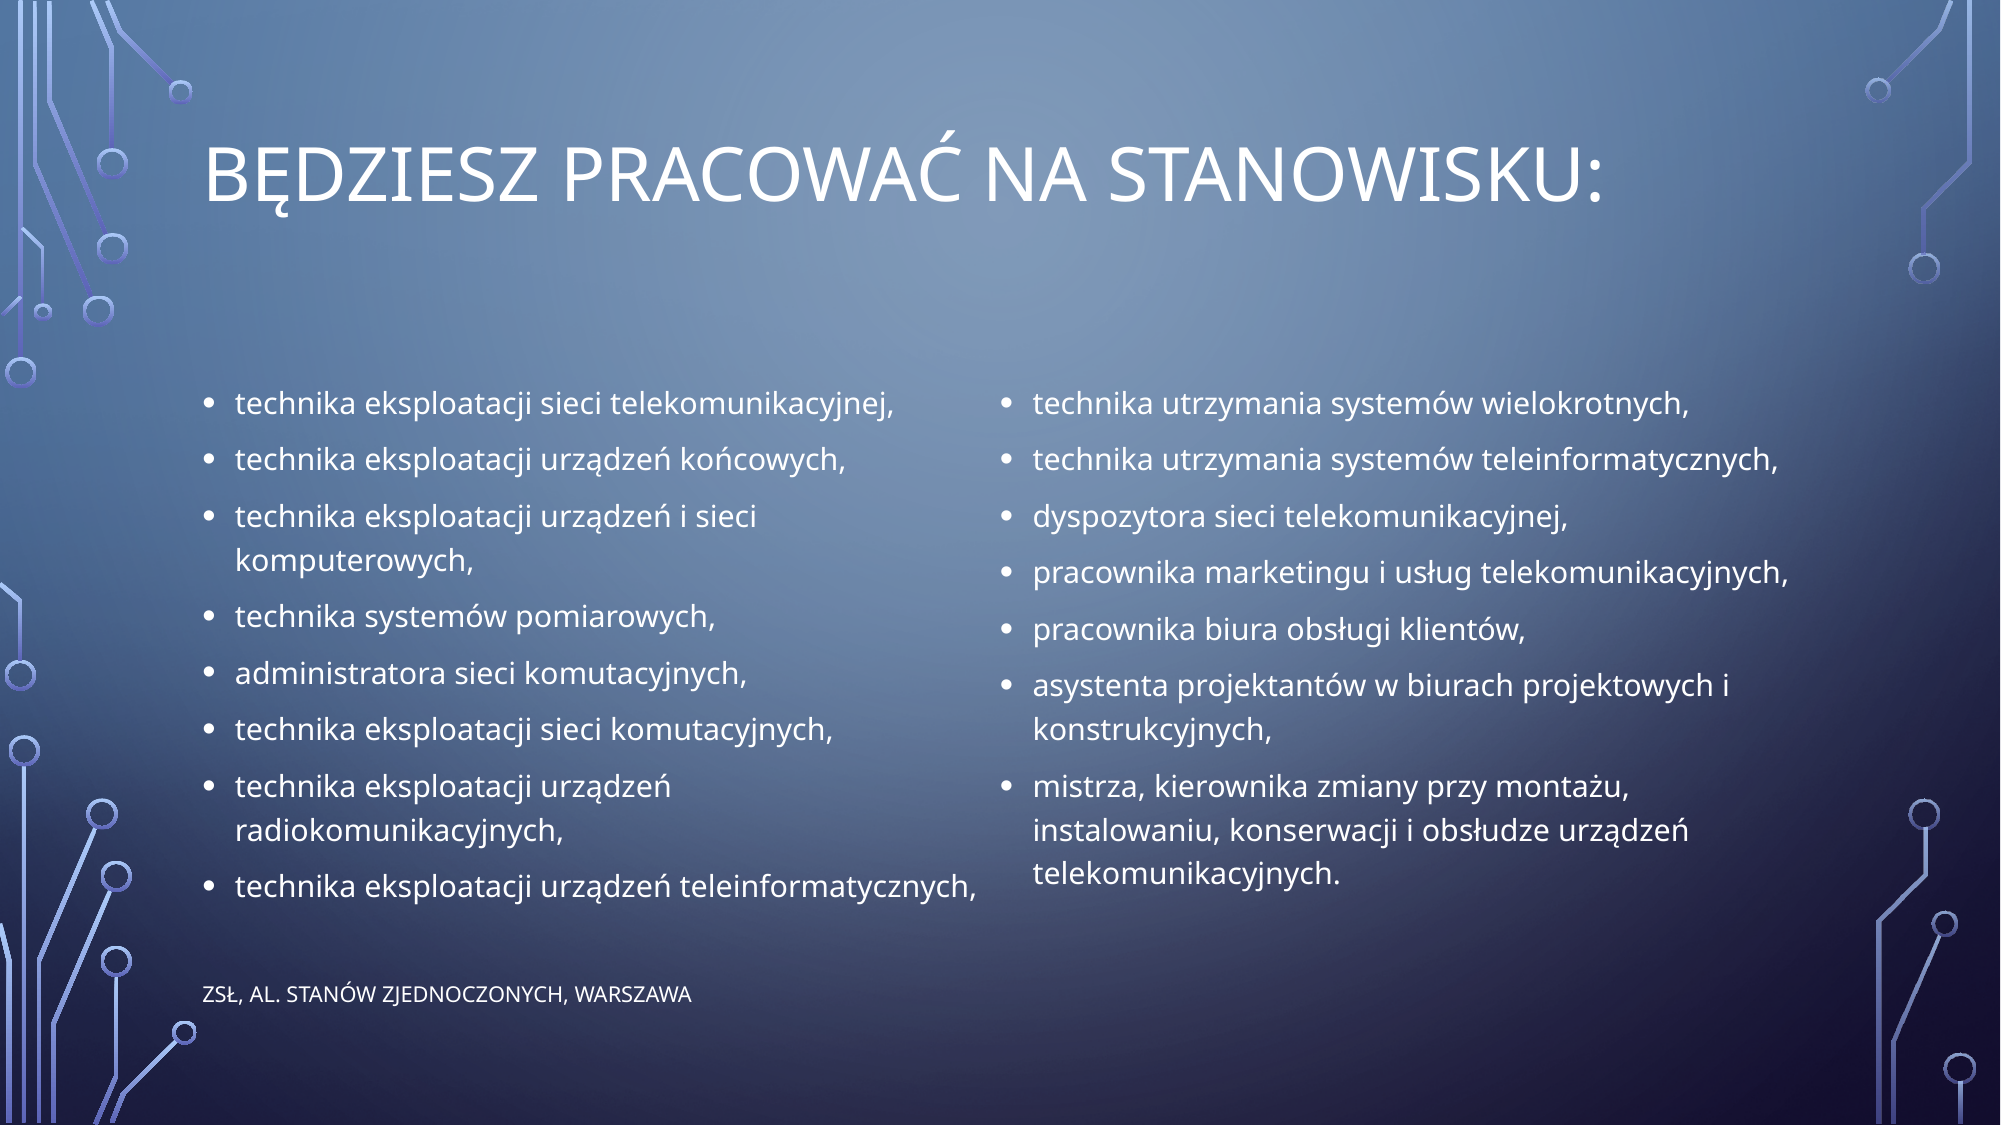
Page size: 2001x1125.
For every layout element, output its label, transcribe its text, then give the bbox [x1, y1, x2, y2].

footer ZSŁ, Al. Stanów Zjednoczonych, Warszawa [187, 965, 1211, 1025]
title Będziesz pracować na stanowisku: [187, 101, 1813, 344]
list technika eksploatacji sieci telekomunikacyjnej, technika eksploatacji urządzeń końcowych, technika eksploatacji urządzeń i sieci komputerowych, technika systemów pomiarowych, administratora sieci komutacyjnych, technika eksploatacji sieci komutacyjnych, technika eksploatacji urządzeń radiokomunikacyjnych, technika eksploatacji urządzeń teleinformatycznych, technika utrzymania systemów wielokrotnych, technika utrzymania systemów teleinformatycznych, dyspozytora sieci telekomunikacyjnej, pracownika marketingu i usług telekomunikacyjnych, pracownika biura obsługi klientów, asystenta projektantów w biurach projektowych i konstrukcyjnych, mistrza, kierownika zmiany przy montażu, instalowaniu, konserwacji i obsłudze urządzeń telekomunikacyjnych. [187, 369, 1813, 950]
